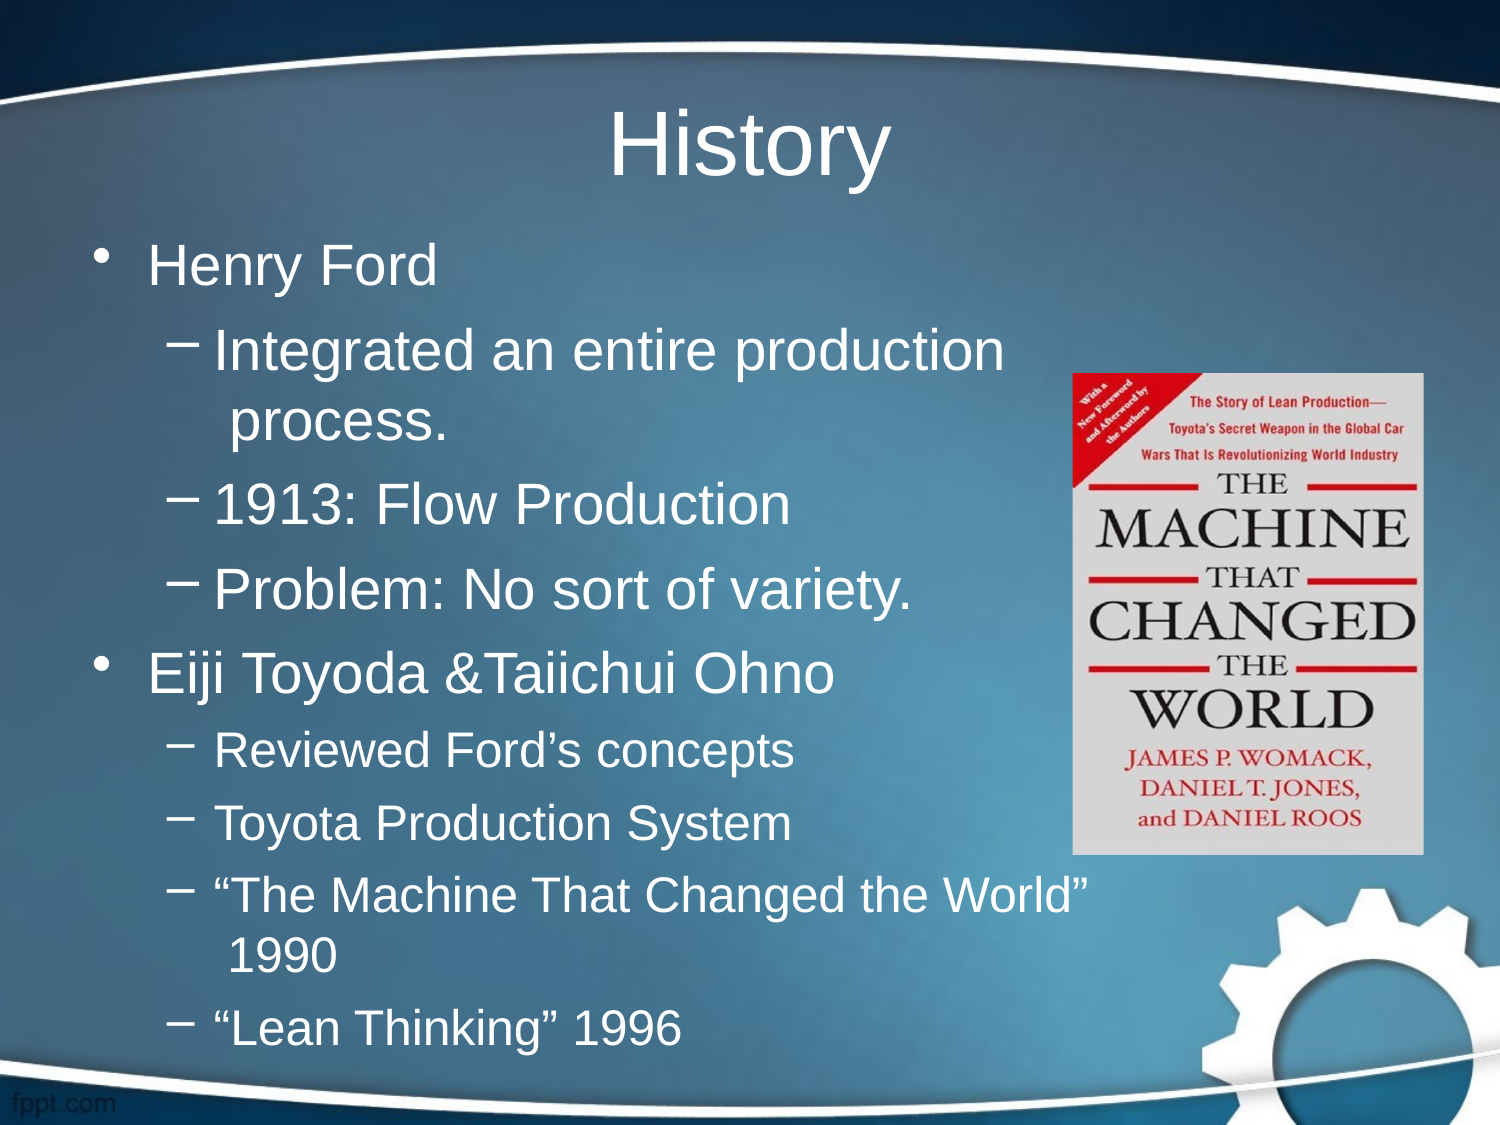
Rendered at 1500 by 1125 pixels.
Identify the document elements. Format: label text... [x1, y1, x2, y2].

picture [0, 0, 1500, 1125]
title History [605, 81, 895, 210]
text_box [1072, 373, 1424, 855]
text_box Henry Ford Integrated an entire production process. 1913: Flow Production Problem: No sort of variety. Eiji Toyoda &Taiichui Ohno Reviewed Ford’s concepts Toyota Production System “The Machine That Changed the World” 1990 “Lean Thinking” 1996 [89, 210, 1096, 1056]
